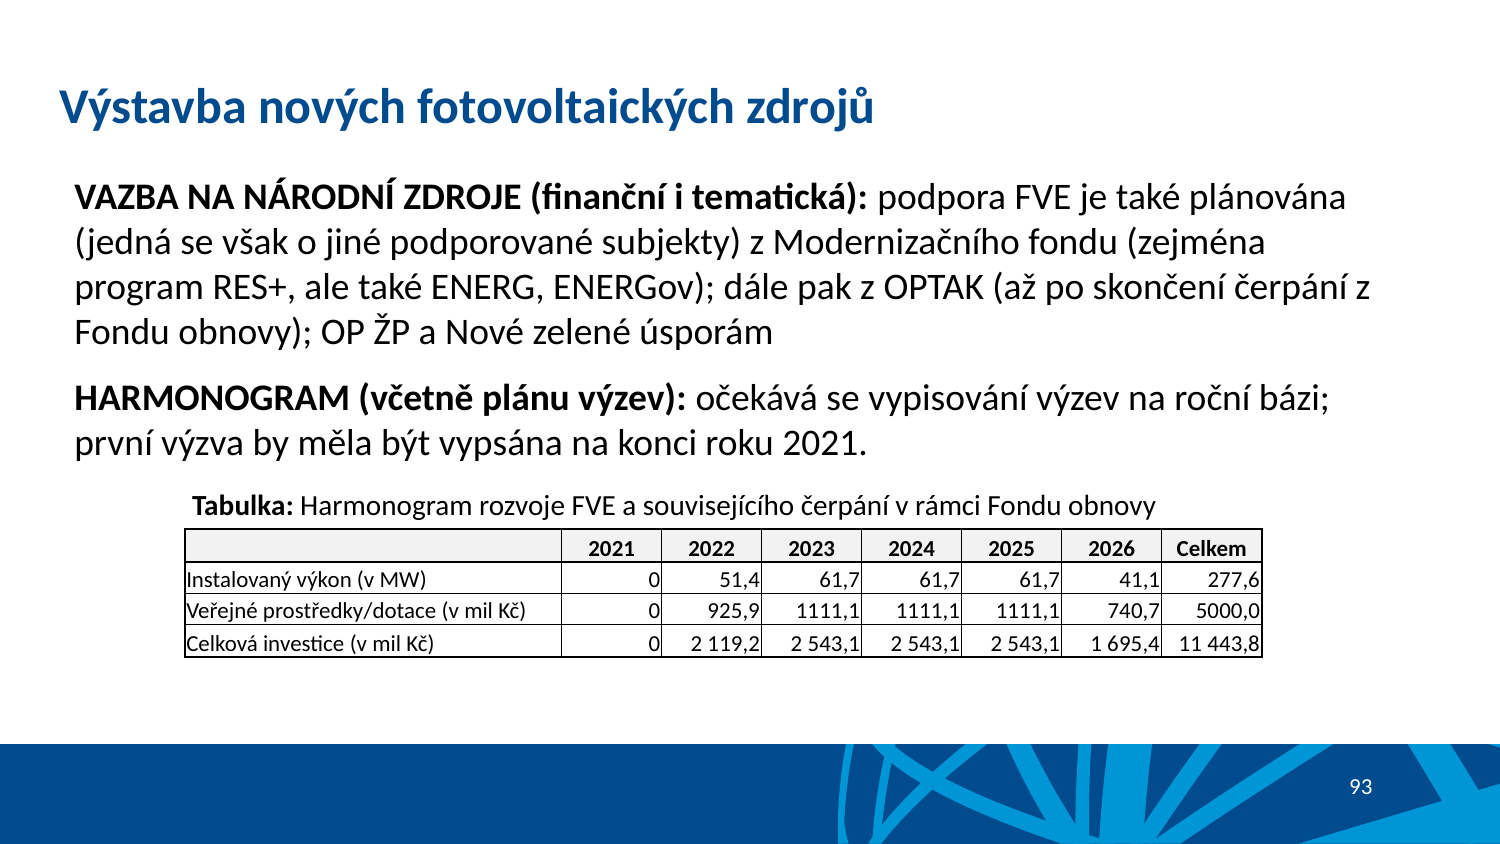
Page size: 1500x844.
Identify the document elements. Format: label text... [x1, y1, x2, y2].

table_cell 2 119,2 [662, 625, 761, 656]
table_cell 2 543,1 [762, 625, 861, 656]
table_header 2021 [562, 530, 661, 561]
title Výstavba nových fotovoltaických zdrojů [59, 73, 1441, 134]
table_cell 1111,1 [762, 594, 861, 624]
table_cell 1111,1 [962, 594, 1061, 624]
table_header 2026 [1062, 530, 1161, 561]
table_cell 1111,1 [862, 594, 961, 624]
table_cell Instalovaný výkon (v MW) [186, 563, 561, 593]
table_header Celkem [1162, 530, 1261, 561]
table_cell 61,7 [762, 563, 861, 593]
table_cell 61,7 [962, 563, 1061, 593]
table_cell 0 [562, 594, 661, 624]
table_cell 740,7 [1062, 594, 1161, 624]
table_cell 61,7 [862, 563, 961, 593]
table_cell 277,6 [1162, 563, 1261, 593]
table_cell 5000,0 [1162, 594, 1261, 624]
table_cell 41,1 [1062, 563, 1161, 593]
table_header 2022 [662, 530, 761, 561]
table_header 2023 [762, 530, 861, 561]
text_box Tabulka: Harmonogram rozvoje FVE a souvisejícího čerpání v rámci Fondu obnovy [177, 478, 1255, 529]
table_cell 0 [562, 625, 661, 656]
table_header [186, 530, 561, 561]
table_cell 51,4 [662, 563, 761, 593]
table_cell 11 443,8 [1162, 625, 1261, 656]
table_header 2025 [962, 530, 1061, 561]
table_cell 0 [562, 563, 661, 593]
text_box VAZBA NA NÁRODNÍ ZDROJE (finanční i tematická): podpora FVE je také plánována (jedná se však o jiné podporované subjekty) z Modernizačního fondu (zejména program RES+, ale také ENERG, ENERGov); dále pak z OPTAK (až po skončení čerpání z Fondu obnovy); OP ŽP a Nové zelené úsporám HARMONOGRAM (včetně plánu výzev): očekává se vypisování výzev na roční bázi; první výzva by měla být vypsána na konci roku 2021. [59, 164, 1410, 536]
table_header 2024 [862, 530, 961, 561]
table_cell 2 543,1 [862, 625, 961, 656]
table_cell Veřejné prostředky/dotace (v mil Kč) [186, 594, 561, 624]
table_cell Celková investice (v mil Kč) [186, 625, 561, 656]
table_cell 925,9 [662, 594, 761, 624]
table_cell 1 695,4 [1062, 625, 1161, 656]
table_cell 2 543,1 [962, 625, 1061, 656]
